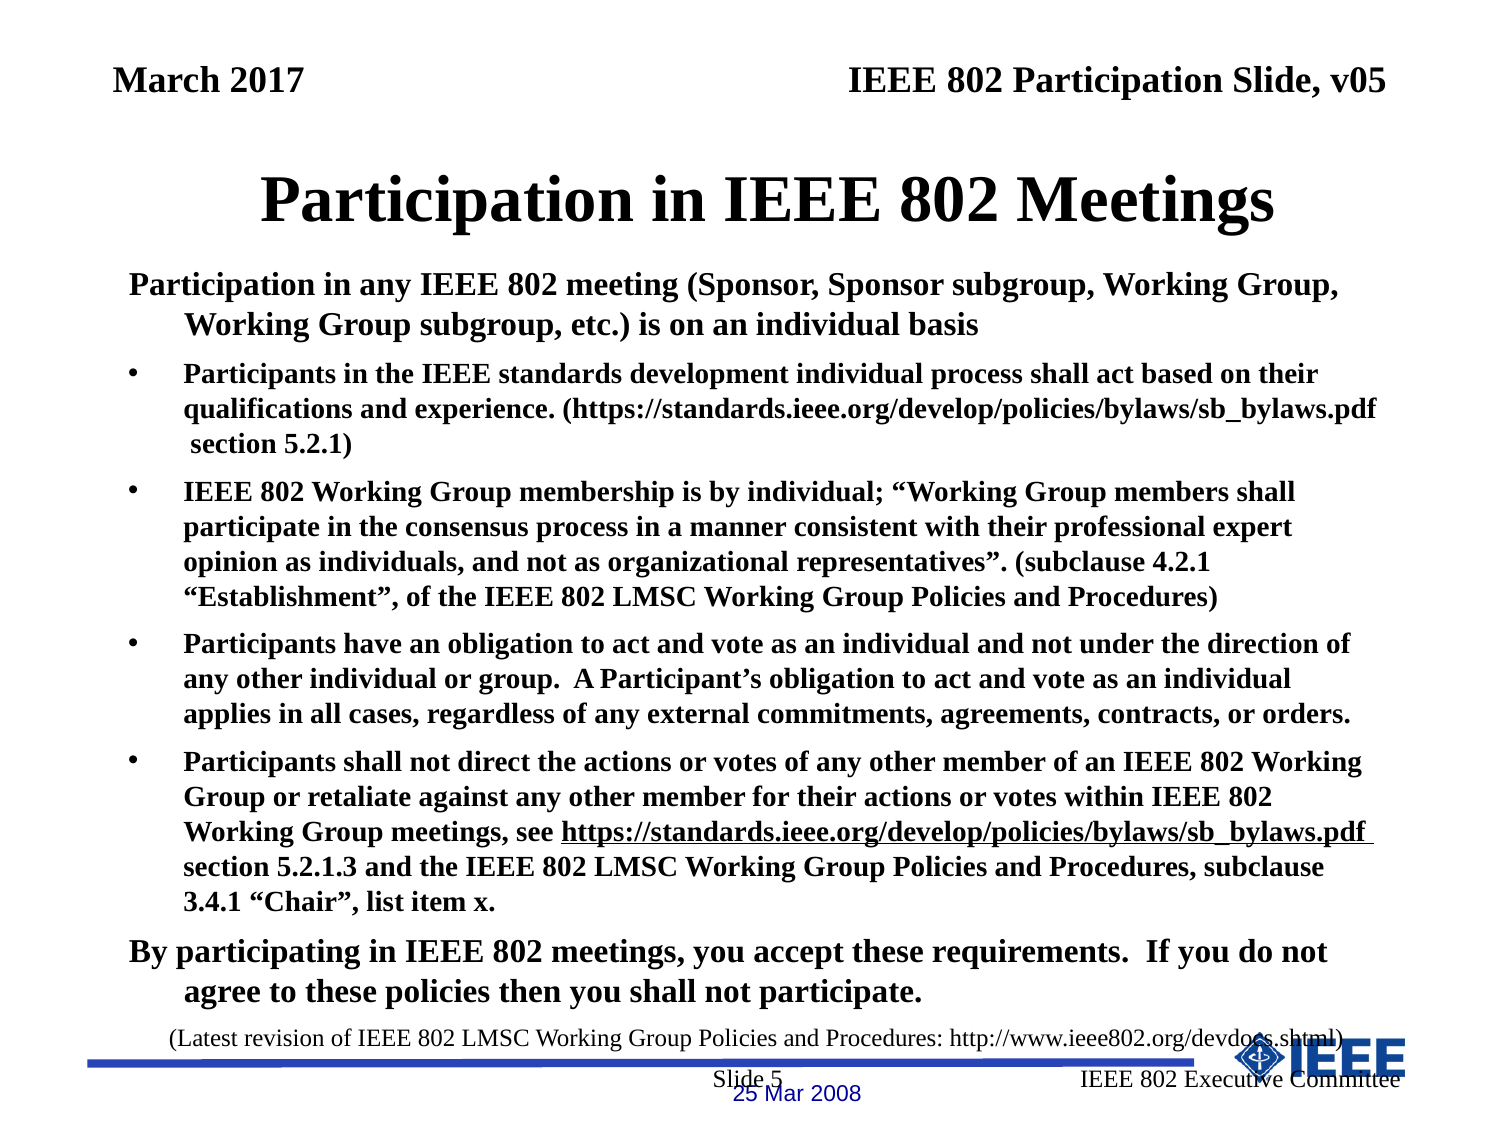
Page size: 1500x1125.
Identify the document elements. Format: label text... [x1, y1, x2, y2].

picture [1231, 1030, 1406, 1084]
text_box IEEE 802 Participation Slide, v05 [699, 50, 1388, 100]
text_box March 2017 [112, 50, 421, 99]
text_box IEEE 802 Executive Committee [1007, 1062, 1402, 1092]
text_box Participation in IEEE 802 Meetings [112, 99, 1425, 291]
text_box Slide 5 [712, 1062, 800, 1122]
text_box Participation in any IEEE 802 meeting (Sponsor, Sponsor subgroup, Working Group, Working Group subgroup, etc.) is on an individual basis Participants in the IEEE standards development individual process shall act based on their qualifications and experience. (https://standards.ieee.org/develop/policies/bylaws/sb_bylaws.pdf section 5.2.1) IEEE 802 Working Group membership is by individual; “Working Group members shall participate in the consensus process in a manner consistent with their professional expert opinion as individuals, and not as organizational representatives”. (subclause 4.2.1 “Establishment”, of the IEEE 802 LMSC Working Group Policies and Procedures) Participants have an obligation to act and vote as an individual and not under the direction of any other individual or group. A Participant’s obligation to act and vote as an individual applies in all cases, regardless of any external commitments, agreements, contracts, or orders. Participants shall not direct the actions or votes of any other member of an IEEE 802 Working Group or retaliate against any other member for their actions or votes within IEEE 802 Working Group meetings, see https://standards.ieee.org/develop/policies/bylaws/sb_bylaws.pdf section 5.2.1.3 and the IEEE 802 LMSC Working Group Policies and Procedures, subclause 3.4.1 “Chair”, list item x. By participating in IEEE 802 meetings, you accept these requirements. If you do not agree to these policies then you shall not participate. (Latest revision of IEEE 802 LMSC Working Group Policies and Procedures: http://www.ieee802.org/devdocs.shtml) [112, 254, 1400, 1013]
